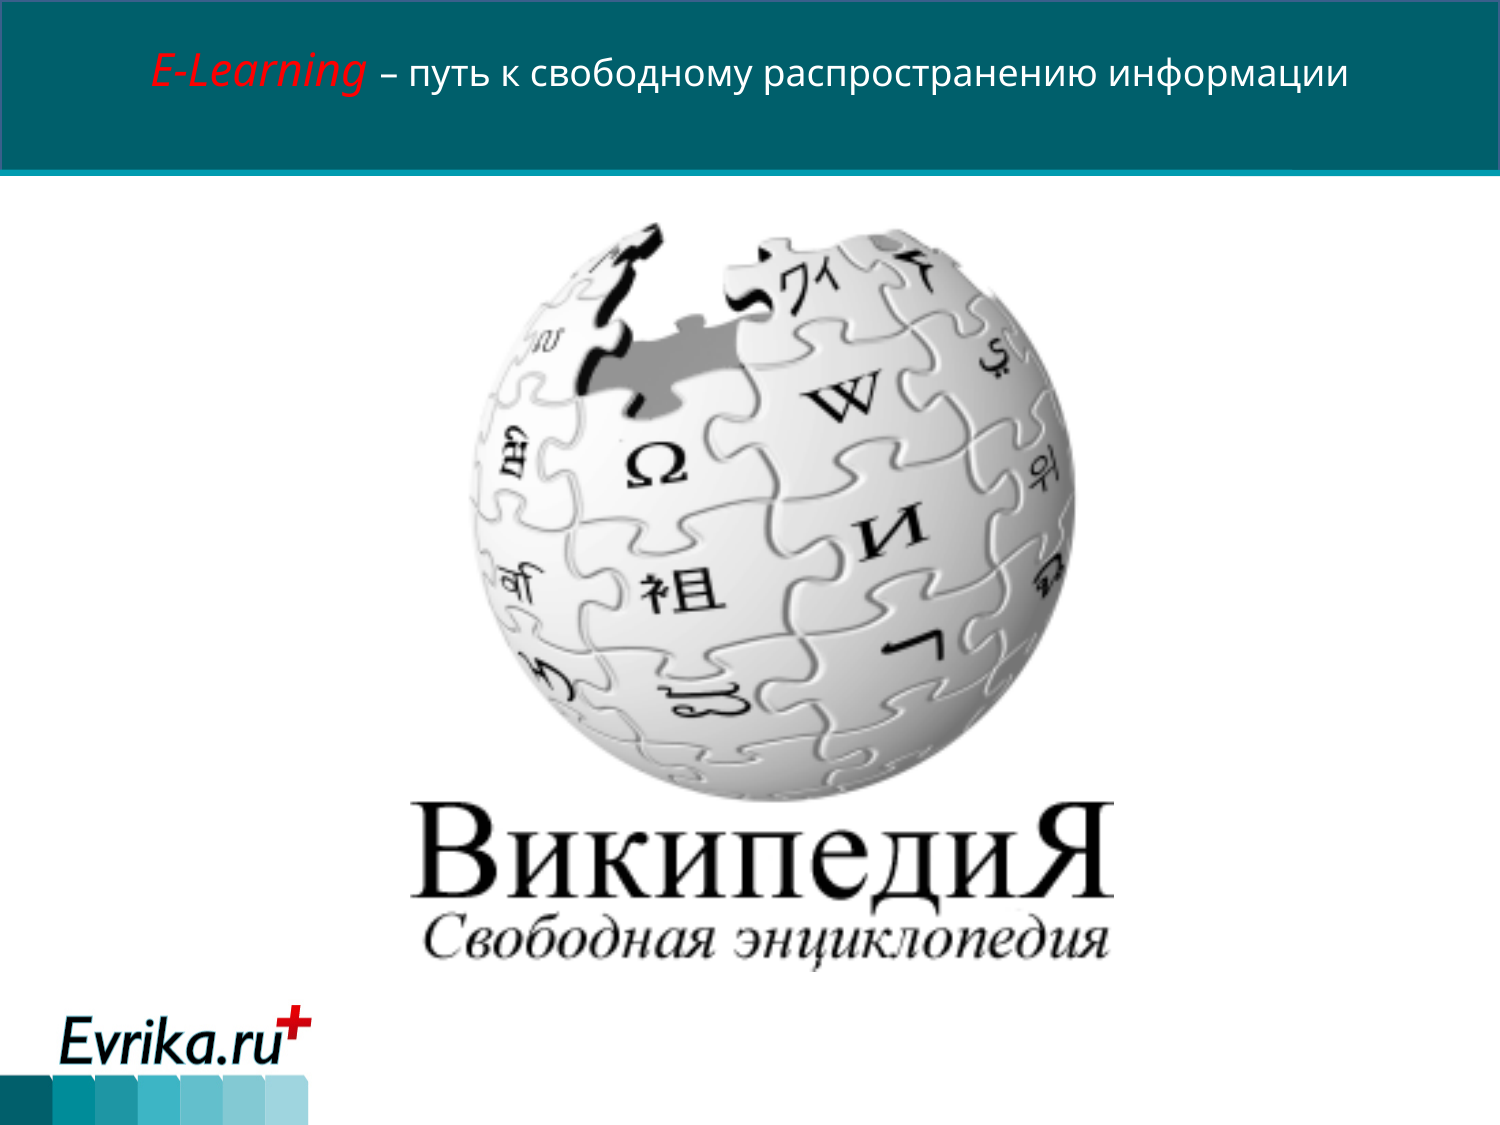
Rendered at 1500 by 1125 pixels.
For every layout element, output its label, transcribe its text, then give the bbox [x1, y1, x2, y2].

picture [0, 992, 326, 1125]
picture [409, 222, 1114, 973]
text_box E-Learning – путь к свободному распространению информации [53, 32, 1447, 148]
